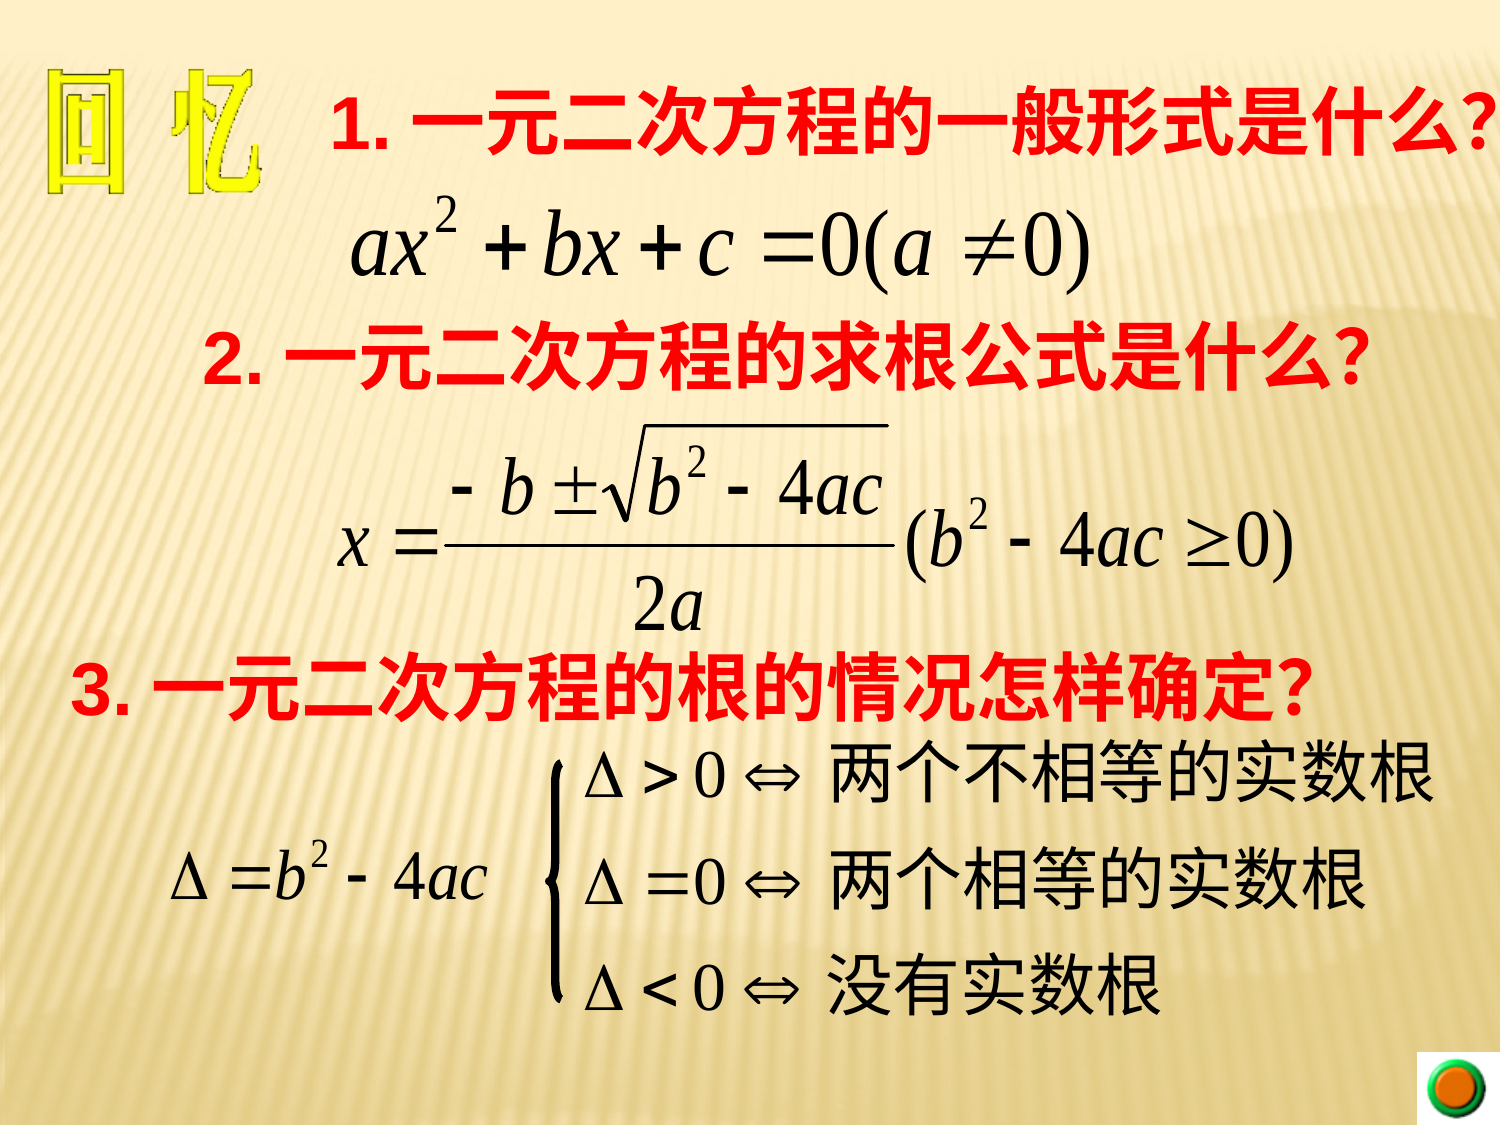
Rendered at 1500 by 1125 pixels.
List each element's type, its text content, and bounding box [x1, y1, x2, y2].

text_box [549, 763, 562, 1000]
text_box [572, 727, 1448, 1036]
picture [1417, 1052, 1500, 1125]
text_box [324, 408, 1306, 649]
text_box 1.一元二次方程的一般形式是什么？ [408, 67, 1500, 173]
picture [0, 0, 400, 312]
text_box 3.一元二次方程的根的情况怎样确定？ [56, 633, 1367, 738]
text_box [159, 822, 503, 918]
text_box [408, 172, 1105, 315]
text_box 2.一元二次方程的求根公式是什么？ [188, 302, 1423, 408]
